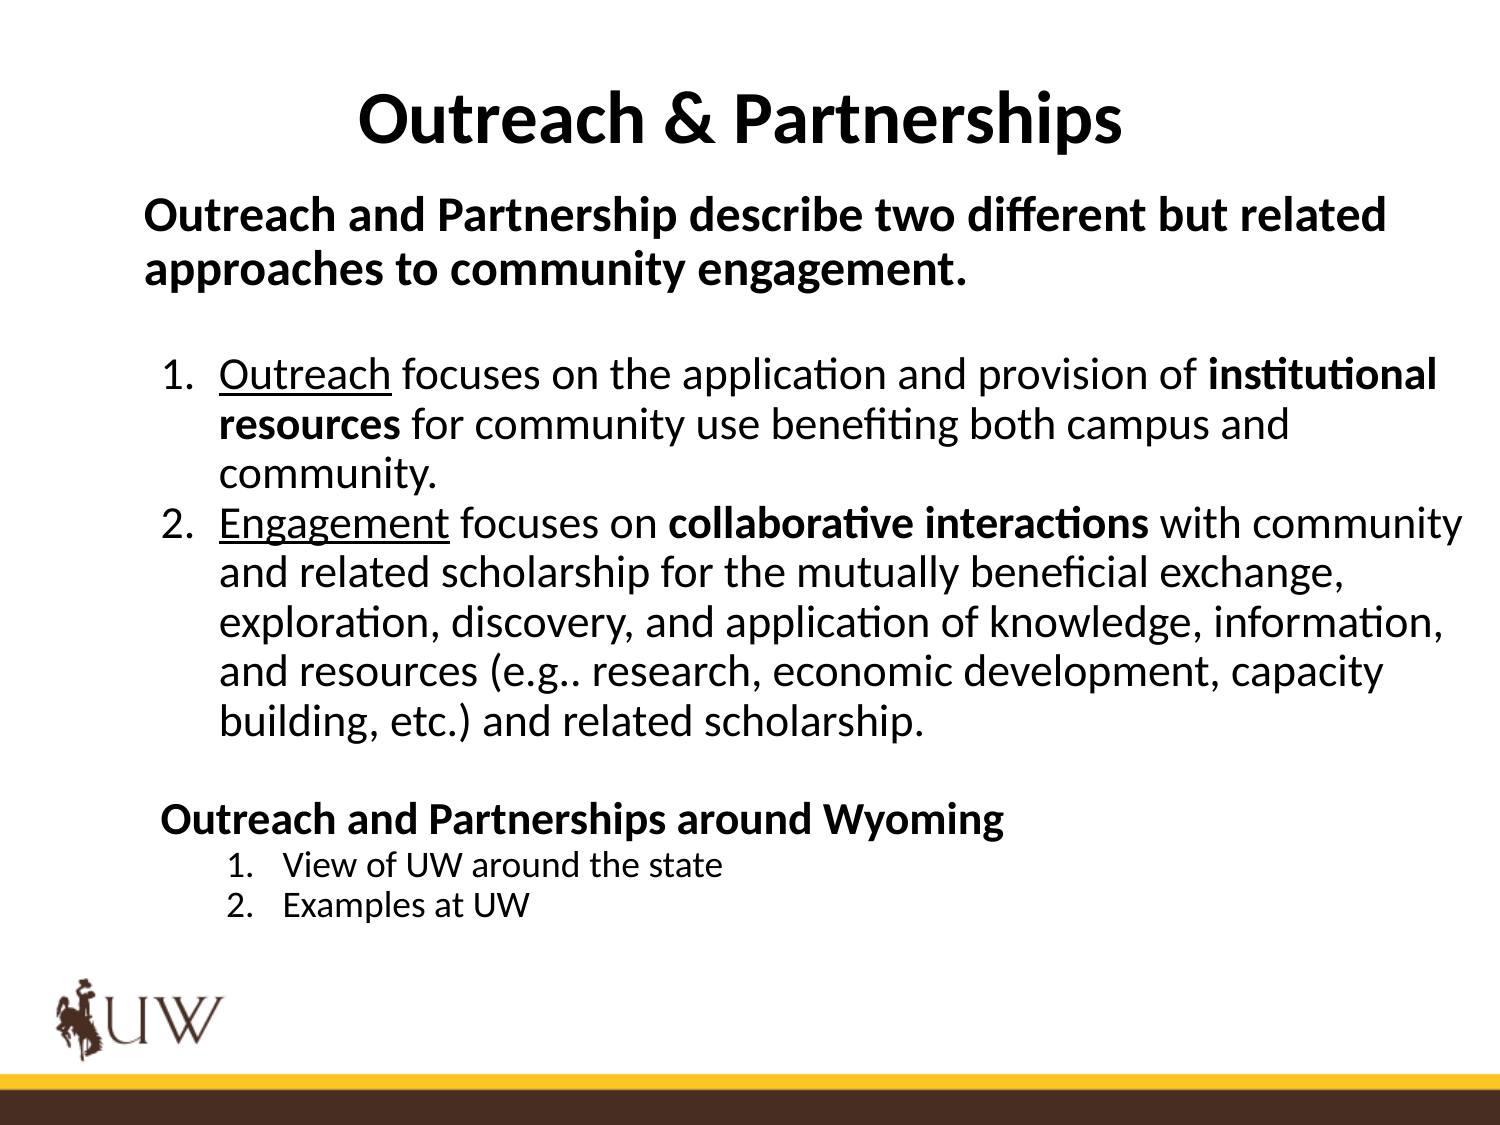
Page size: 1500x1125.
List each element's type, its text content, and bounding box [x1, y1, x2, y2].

list Outreach and Partnership describe two different but related approaches to community engagement. Outreach focuses on the application and provision of institutional resources for community use benefiting both campus and community. Engagement focuses on collaborative interactions with community and related scholarship for the mutually beneficial exchange, exploration, discovery, and application of knowledge, information, and resources (e.g.. research, economic development, capacity building, etc.) and related scholarship. Outreach and Partnerships around Wyoming View of UW around the state Examples at UW [128, 173, 1500, 1058]
title Outreach & Partnerships [128, 67, 1372, 173]
